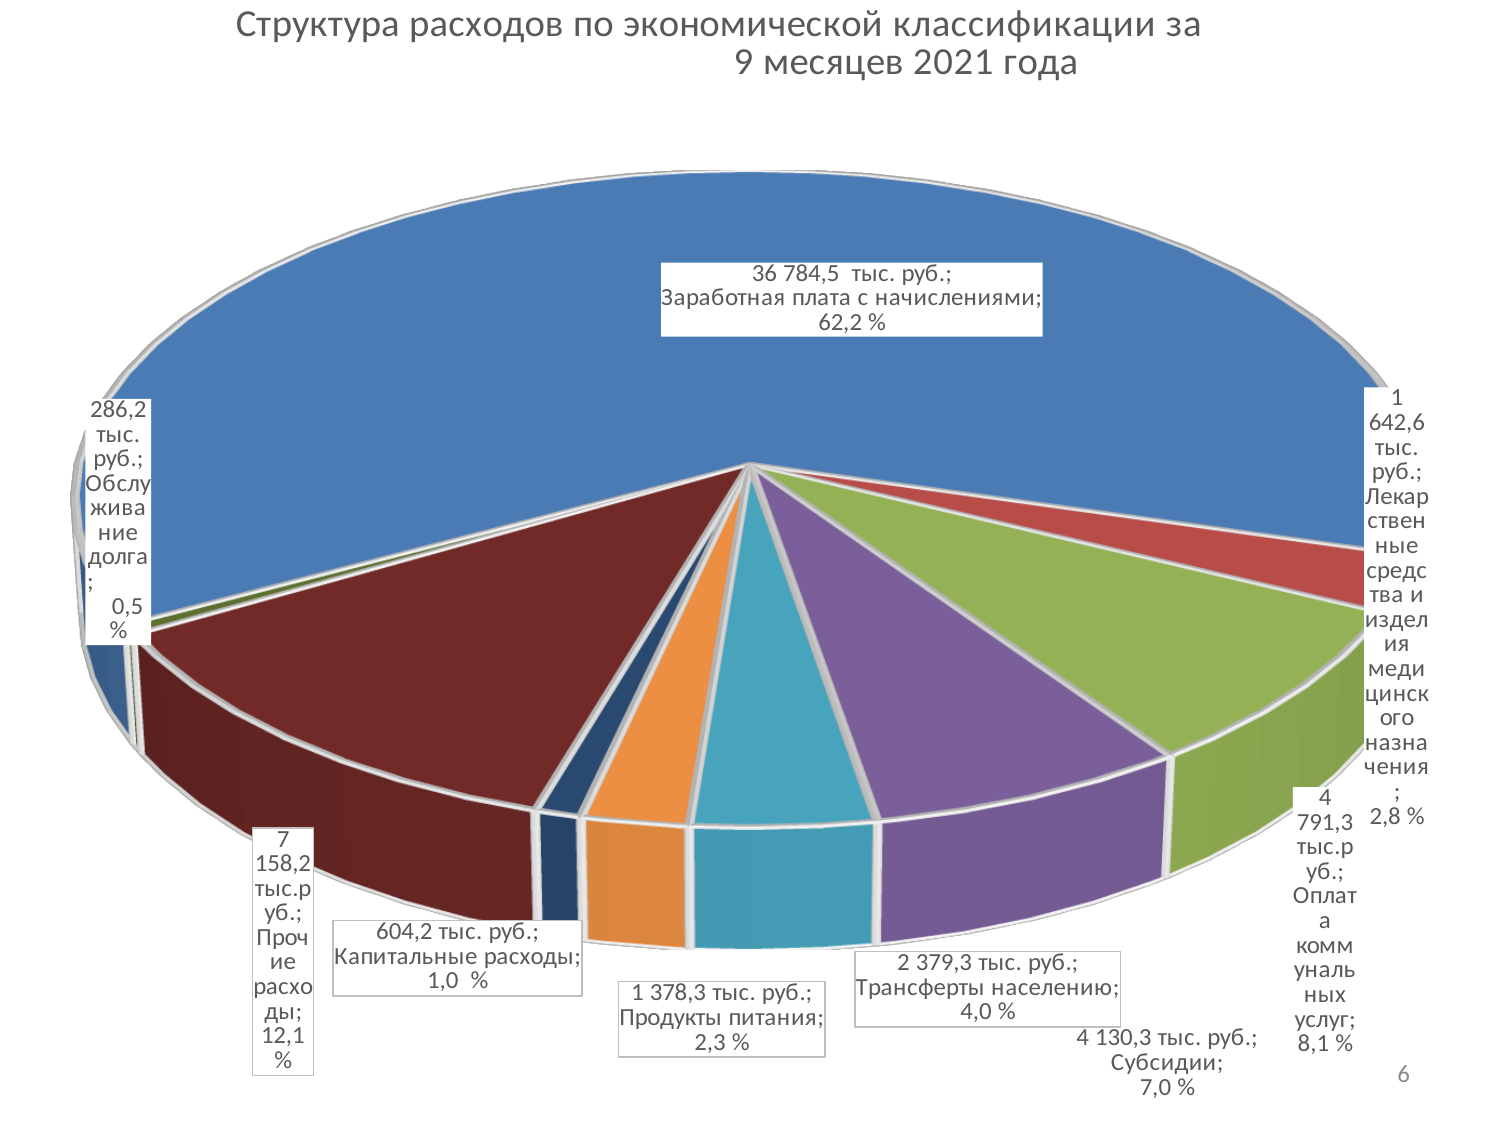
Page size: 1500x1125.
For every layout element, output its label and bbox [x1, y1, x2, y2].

chart [0, 0, 1500, 1125]
